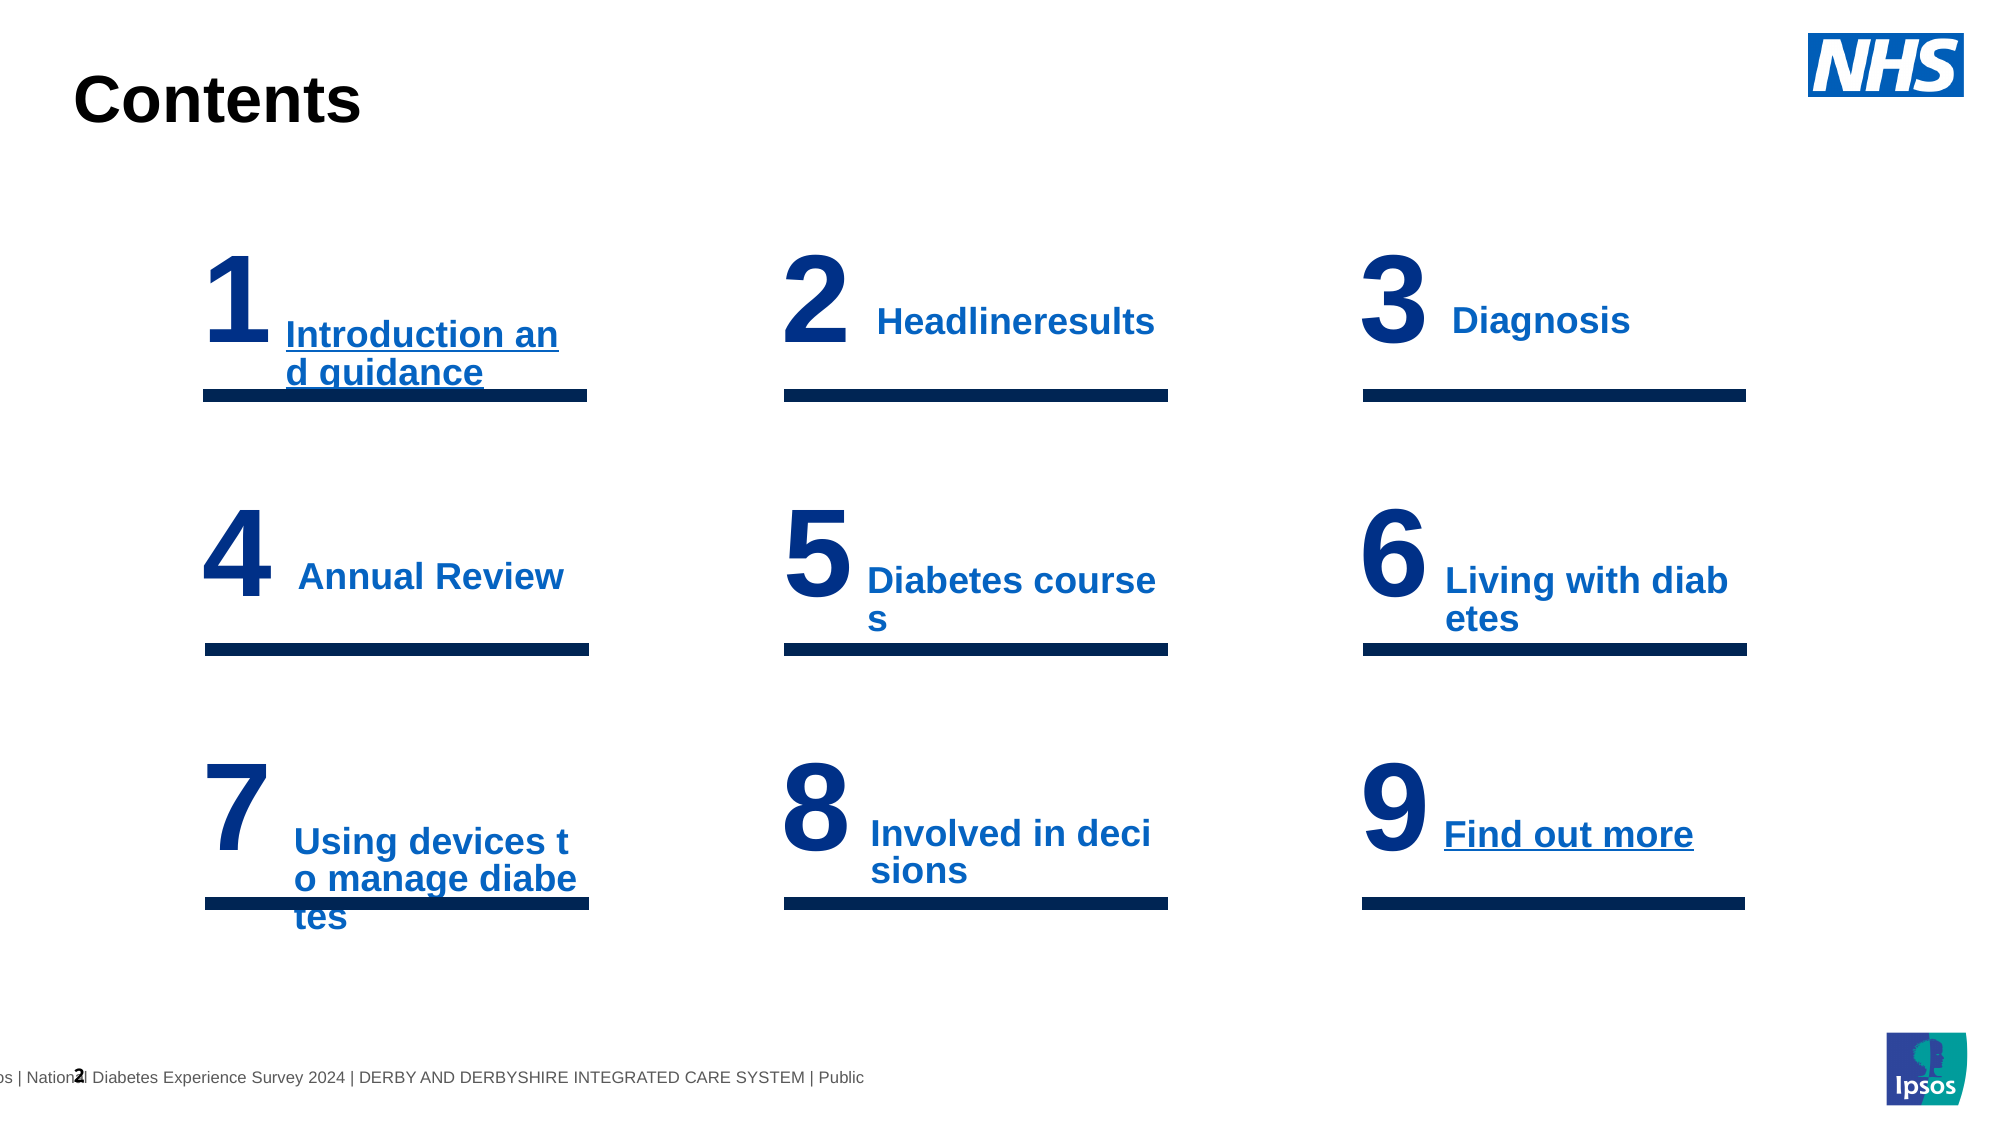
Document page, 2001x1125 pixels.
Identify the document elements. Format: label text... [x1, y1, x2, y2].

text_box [1359, 216, 1747, 396]
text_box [1359, 471, 1747, 650]
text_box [202, 216, 588, 396]
slide_number 2 [73, 1029, 124, 1090]
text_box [1360, 725, 1746, 904]
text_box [783, 471, 1169, 650]
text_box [202, 725, 590, 904]
picture [1886, 1032, 1968, 1106]
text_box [780, 216, 1169, 396]
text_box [781, 725, 1169, 904]
picture [1807, 33, 1964, 97]
title Contents [73, 65, 1607, 193]
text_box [202, 471, 590, 650]
